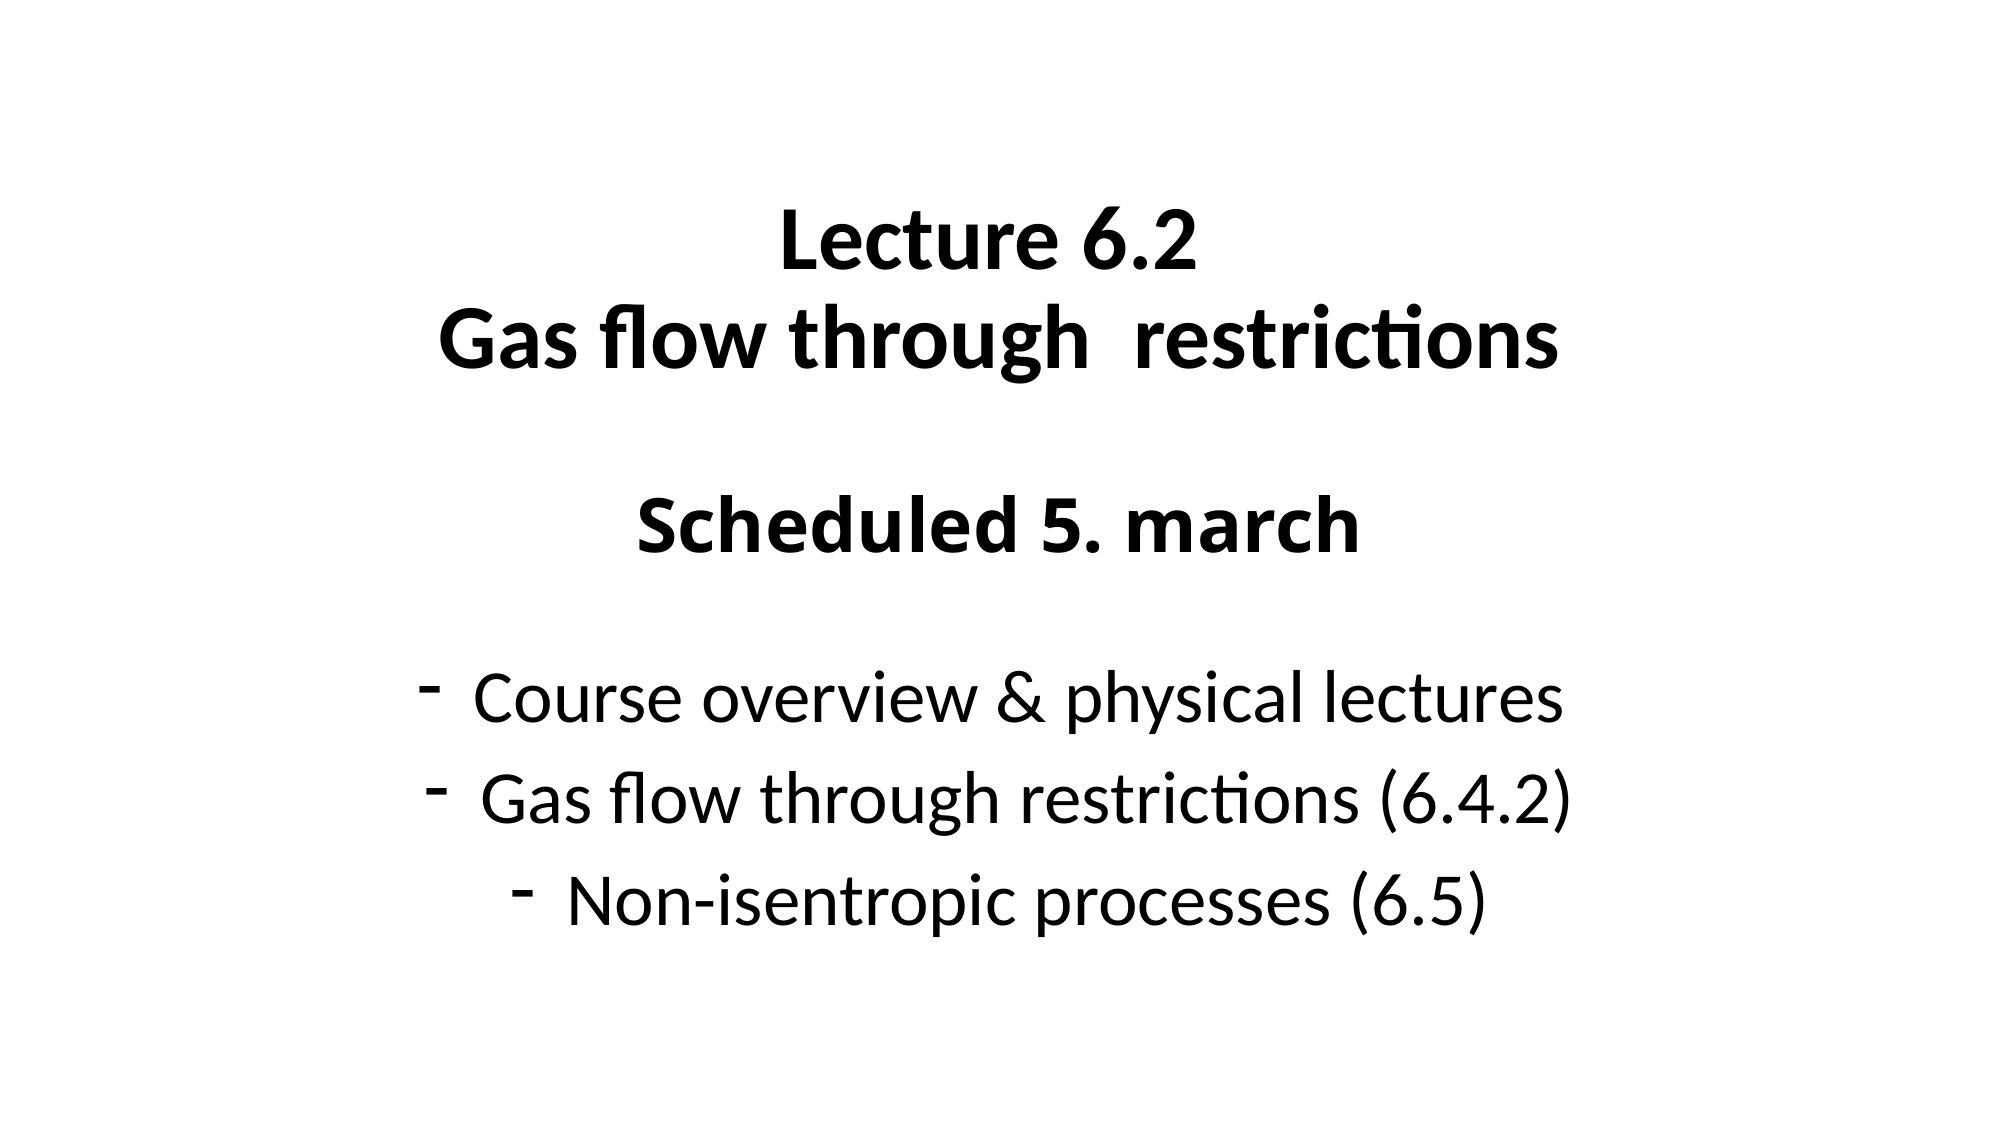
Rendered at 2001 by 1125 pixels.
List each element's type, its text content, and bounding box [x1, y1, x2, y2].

subtitle Course overview & physical lectures Gas flow through restrictions (6.4.2) Non-isentropic processes (6.5) [249, 650, 1750, 1038]
title Lecture 6.2 Gas flow through restrictions Scheduled 5. march [249, 84, 1750, 576]
